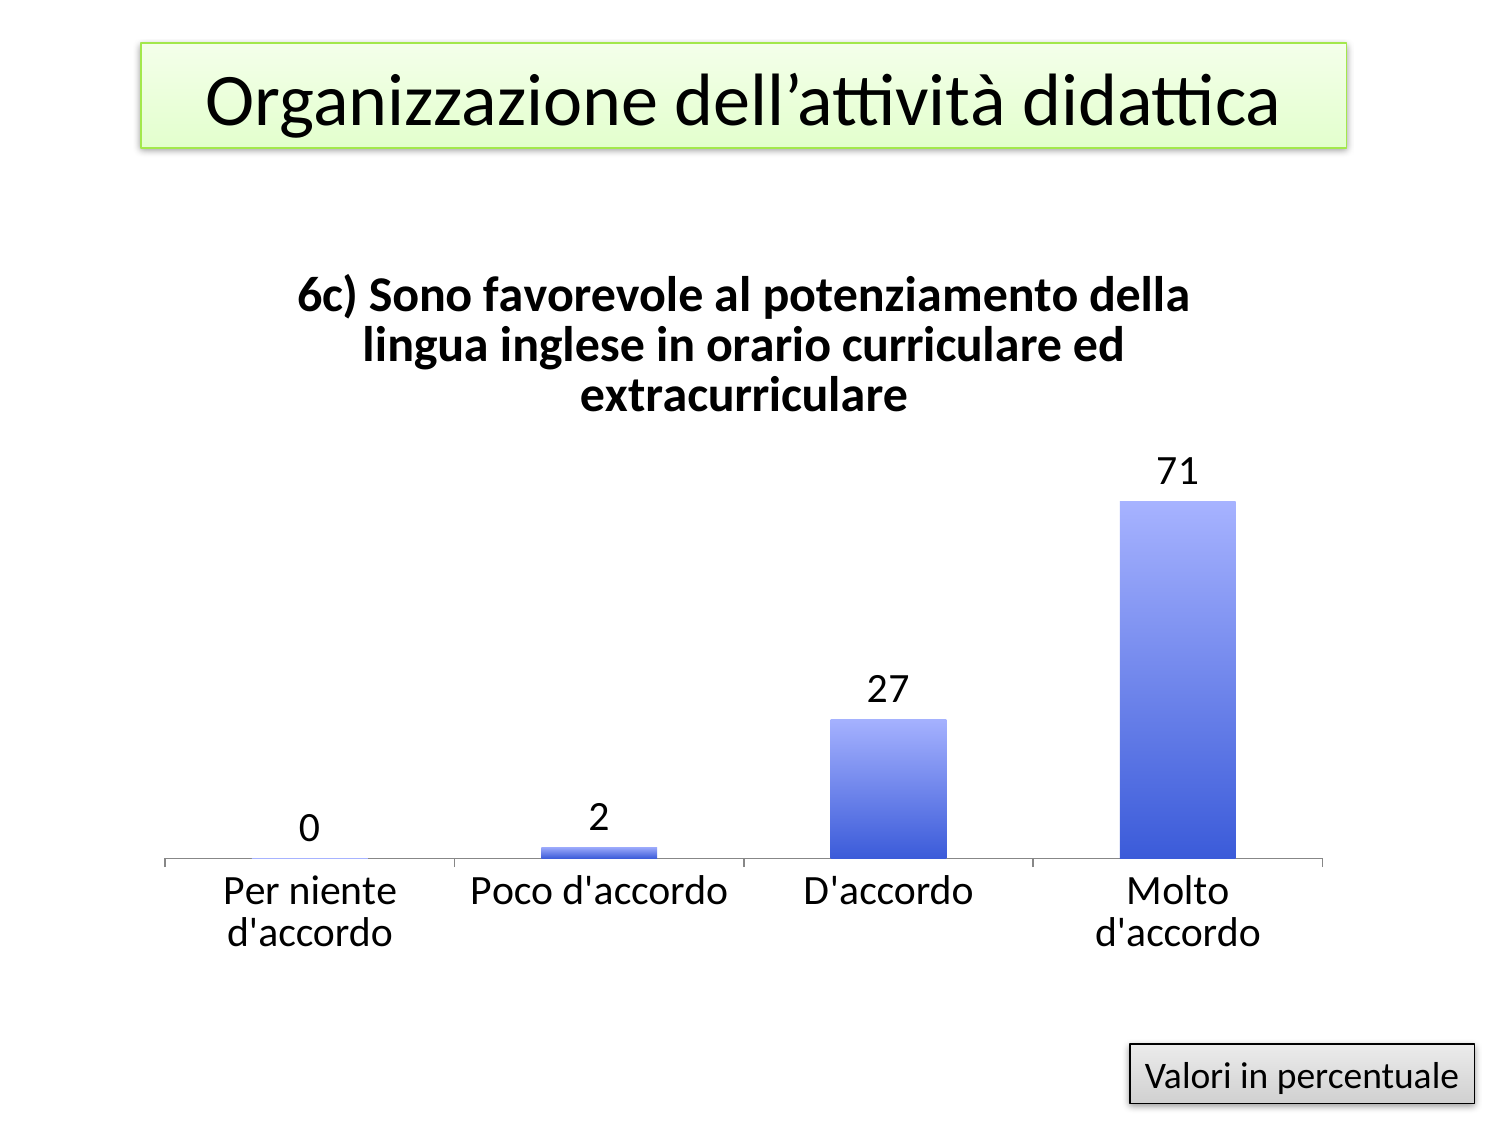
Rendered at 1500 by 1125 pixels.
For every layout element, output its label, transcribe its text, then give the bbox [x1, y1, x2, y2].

text_box Valori in percentuale [1129, 1043, 1475, 1104]
chart [140, 235, 1347, 973]
title Organizzazione dell’attività didattica [140, 42, 1347, 149]
